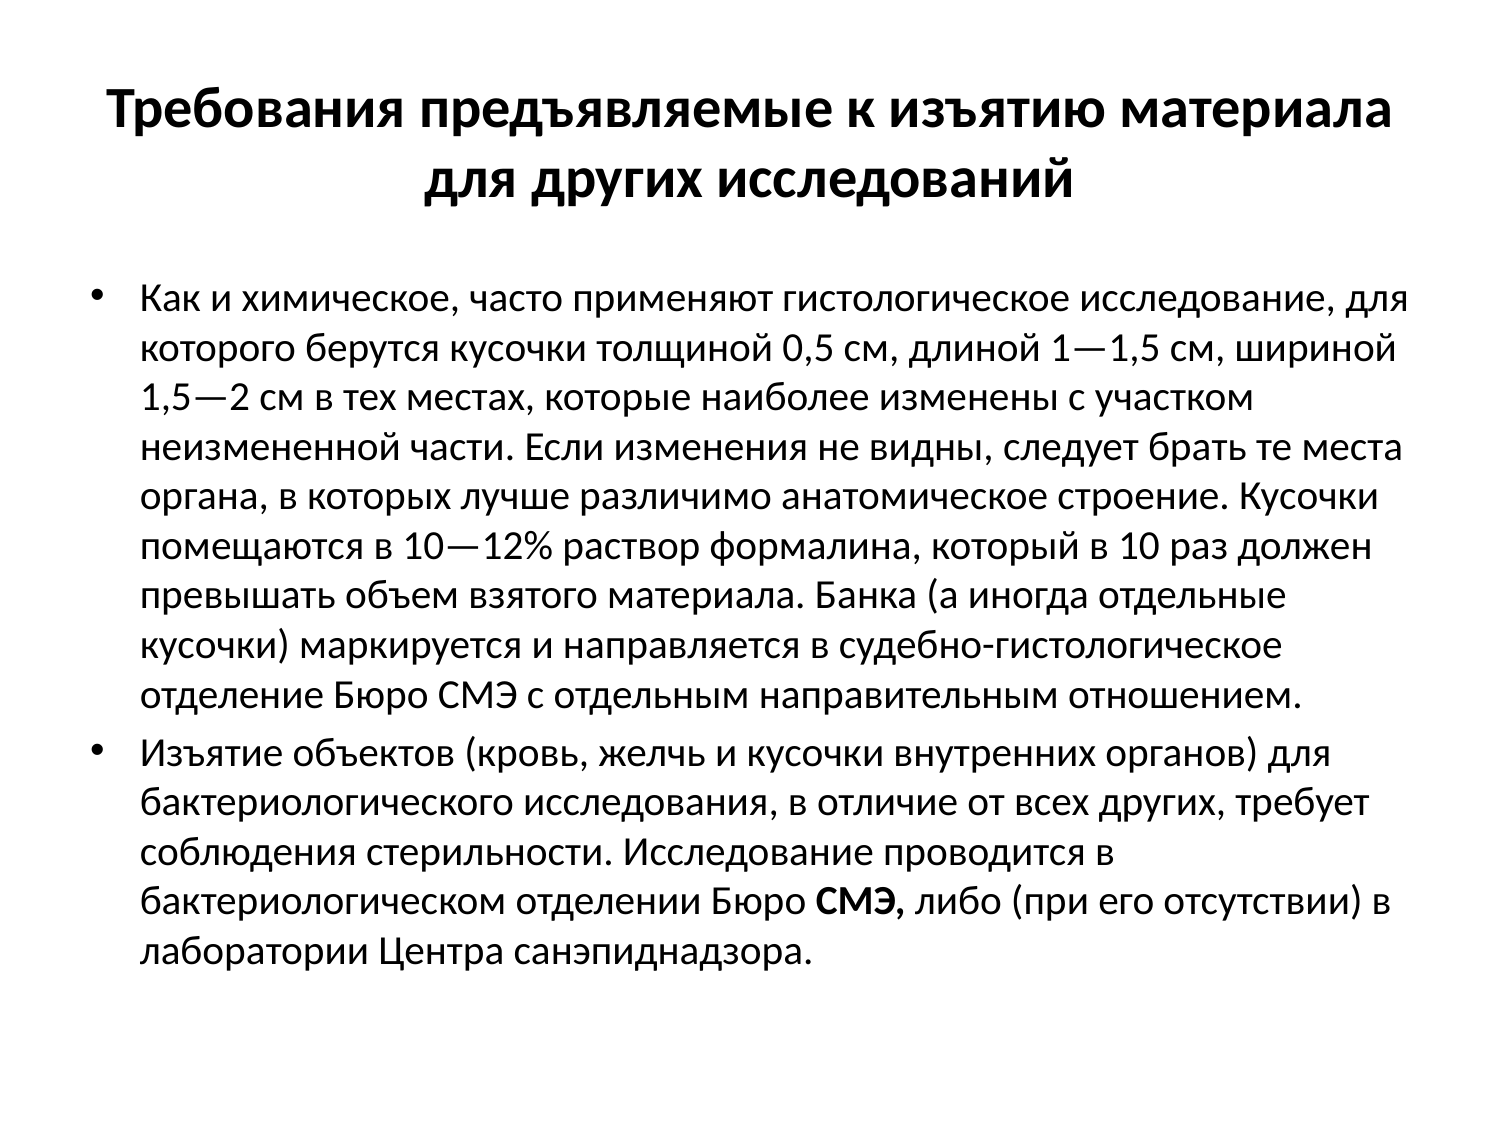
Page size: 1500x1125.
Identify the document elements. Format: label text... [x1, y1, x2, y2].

list Как и химическое, часто применяют гистологическое исследование, для которого берутся кусочки толщиной 0,5 см, длиной 1—1,5 см, шириной 1,5—2 см в тех местах, которые наиболее изменены с участком неизмененной части. Если изменения не видны, следует брать те места органа, в которых лучше различимо анатомическое строение. Кусочки помещаются в 10—12% раствор формалина, который в 10 раз должен превышать объем взятого материала. Банка (а иногда отдельные кусочки) маркируется и направляется в судебно-гистологическое отделение Бюро СМЭ с отдельным направительным отношением. Изъятие объектов (кровь, желчь и кусочки внутренних органов) для бактериологического исследования, в отличие от всех других, требует соблюдения стерильности. Исследование проводится в бактериологическом отделении Бюро СМЭ, либо (при его отсутствии) в лаборатории Центра санэпиднадзора. [75, 262, 1425, 1005]
title Требования предъявляемые к изъятию материала для других исследований [75, 45, 1425, 233]
